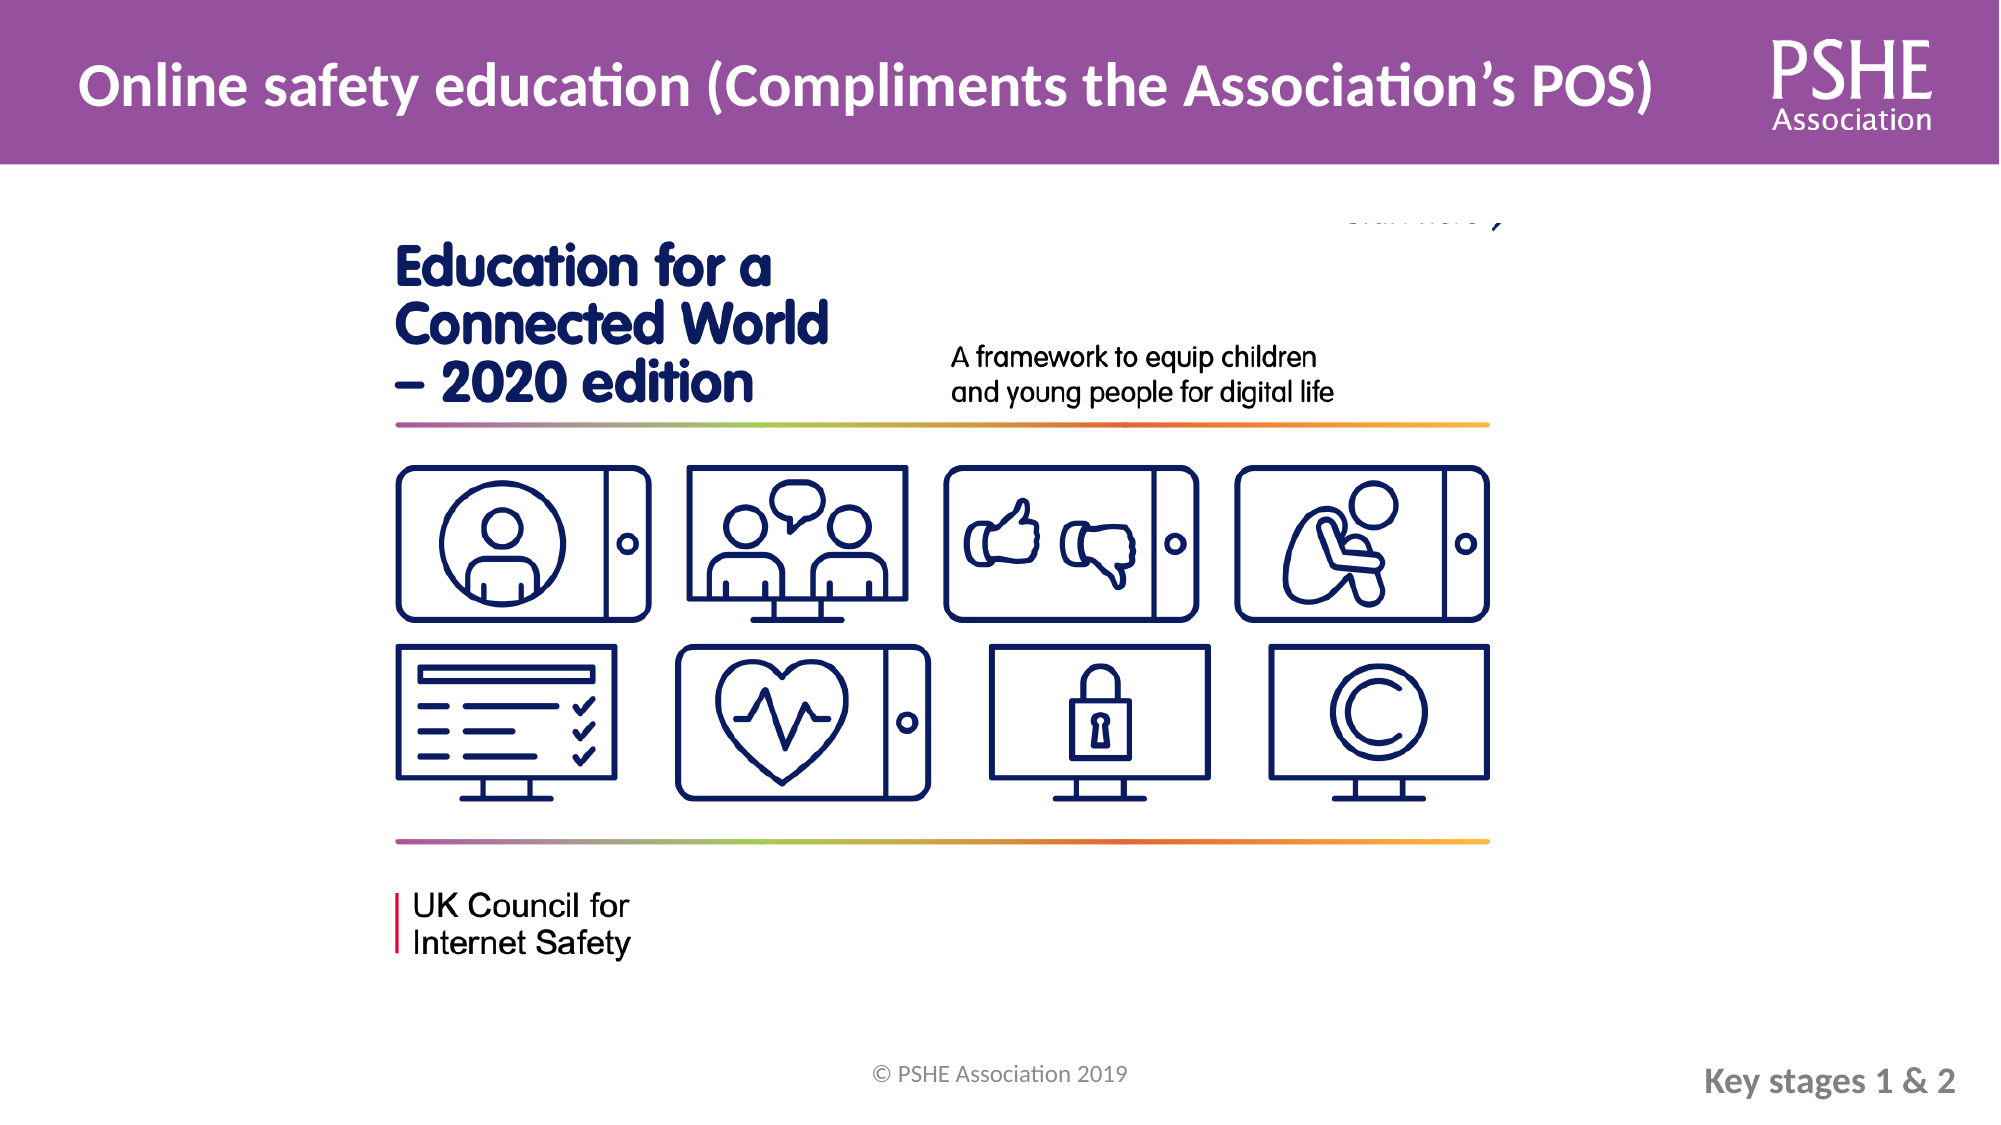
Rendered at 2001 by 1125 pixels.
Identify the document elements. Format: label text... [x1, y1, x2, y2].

picture [380, 223, 1507, 990]
picture [1771, 39, 1932, 130]
footer © PSHE Association 2019 [662, 1042, 1338, 1103]
text_box [0, 0, 2000, 165]
text_box Online safety education (Compliments the Association’s POS) [63, 36, 1719, 126]
text_box Key stages 1 & 2 [1299, 1048, 1972, 1109]
